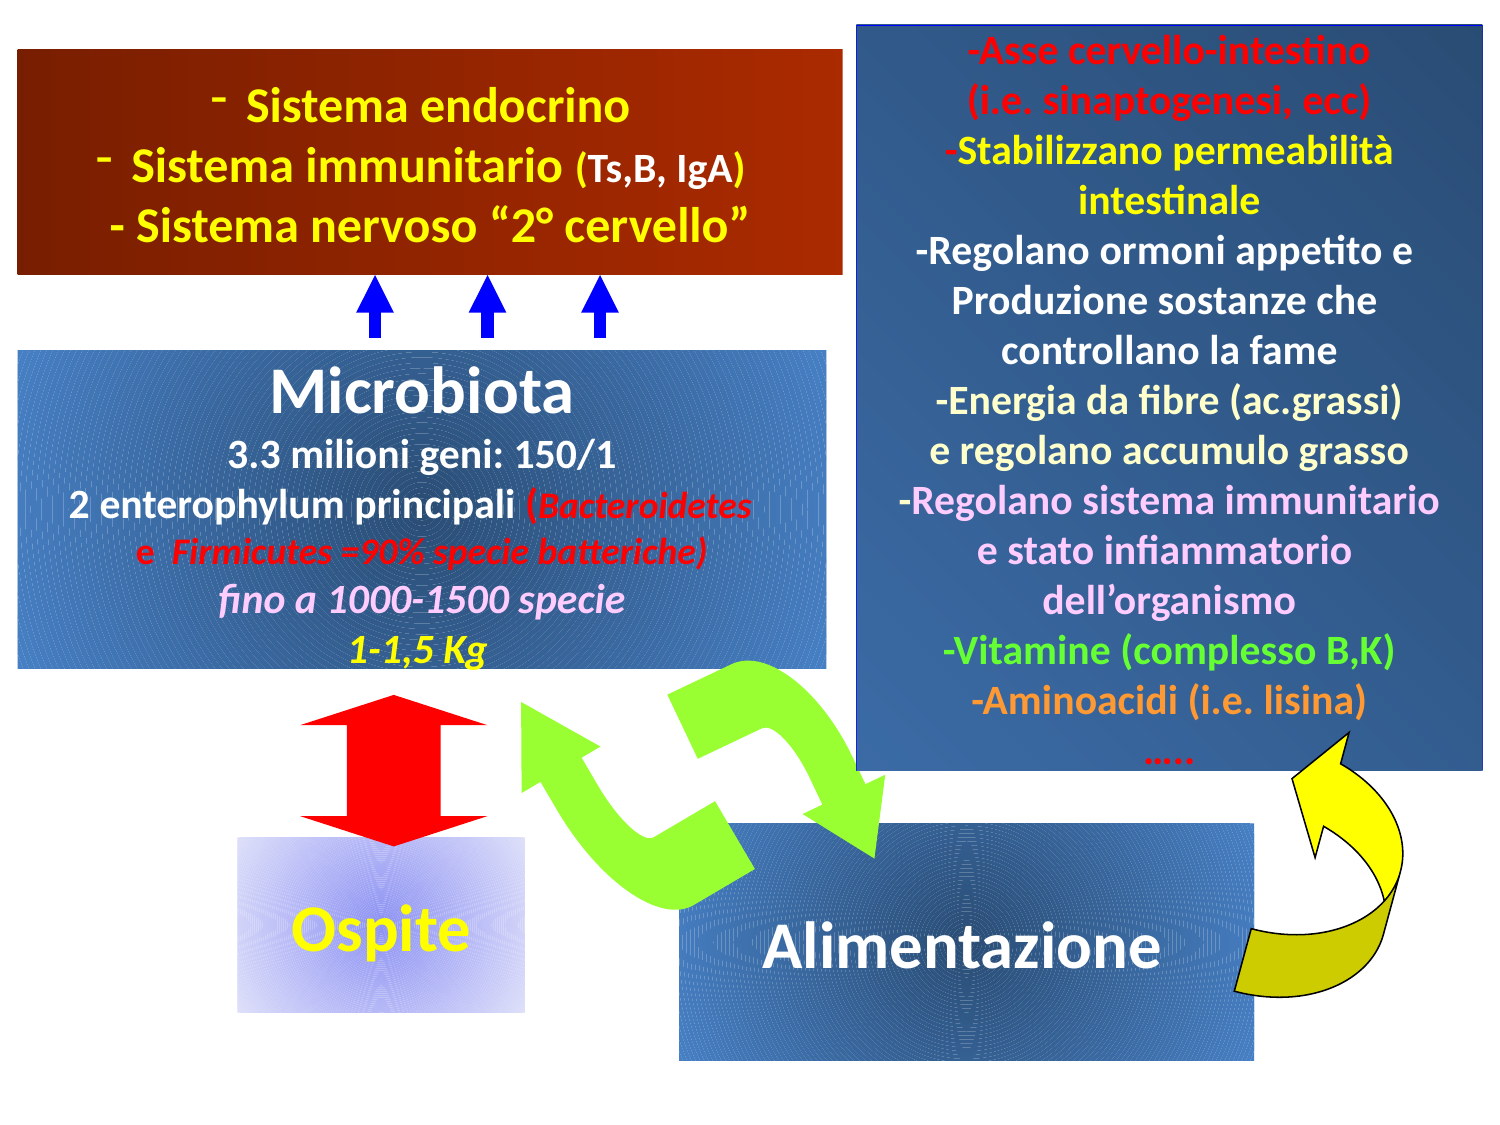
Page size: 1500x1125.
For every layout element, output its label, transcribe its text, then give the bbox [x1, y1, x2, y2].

text_box [521, 701, 755, 910]
text_box [1234, 732, 1403, 998]
text_box Alimentazione [679, 823, 1255, 1061]
text_box [368, 274, 382, 338]
text_box [481, 274, 494, 338]
text_box -Asse cervello-intestino (i.e. sinaptogenesi, ecc) -Stabilizzano permeabilità intestinale -Regolano ormoni appetito e Produzione sostanze che controllano la fame -Energia da fibre (ac.grassi) e regolano accumulo grasso -Regolano sistema immunitario e stato infiammatorio dell’organismo -Vitamine (complesso B,K) -Aminoacidi (i.e. lisina) ….. [856, 24, 1483, 771]
text_box Microbiota 3.3 milioni geni: 150/1 2 enterophylum principali (Bacteroidetes e Firmicutes =90% specie batteriche) fino a 1000-1500 specie 1-1,5 Kg [17, 350, 827, 669]
text_box Sistema endocrino Sistema immunitario (Ts,B, IgA) - Sistema nervoso “2° cervello” [17, 49, 843, 275]
text_box [667, 660, 886, 859]
text_box [300, 694, 488, 847]
text_box [593, 274, 607, 338]
text_box Ospite [237, 837, 525, 1013]
